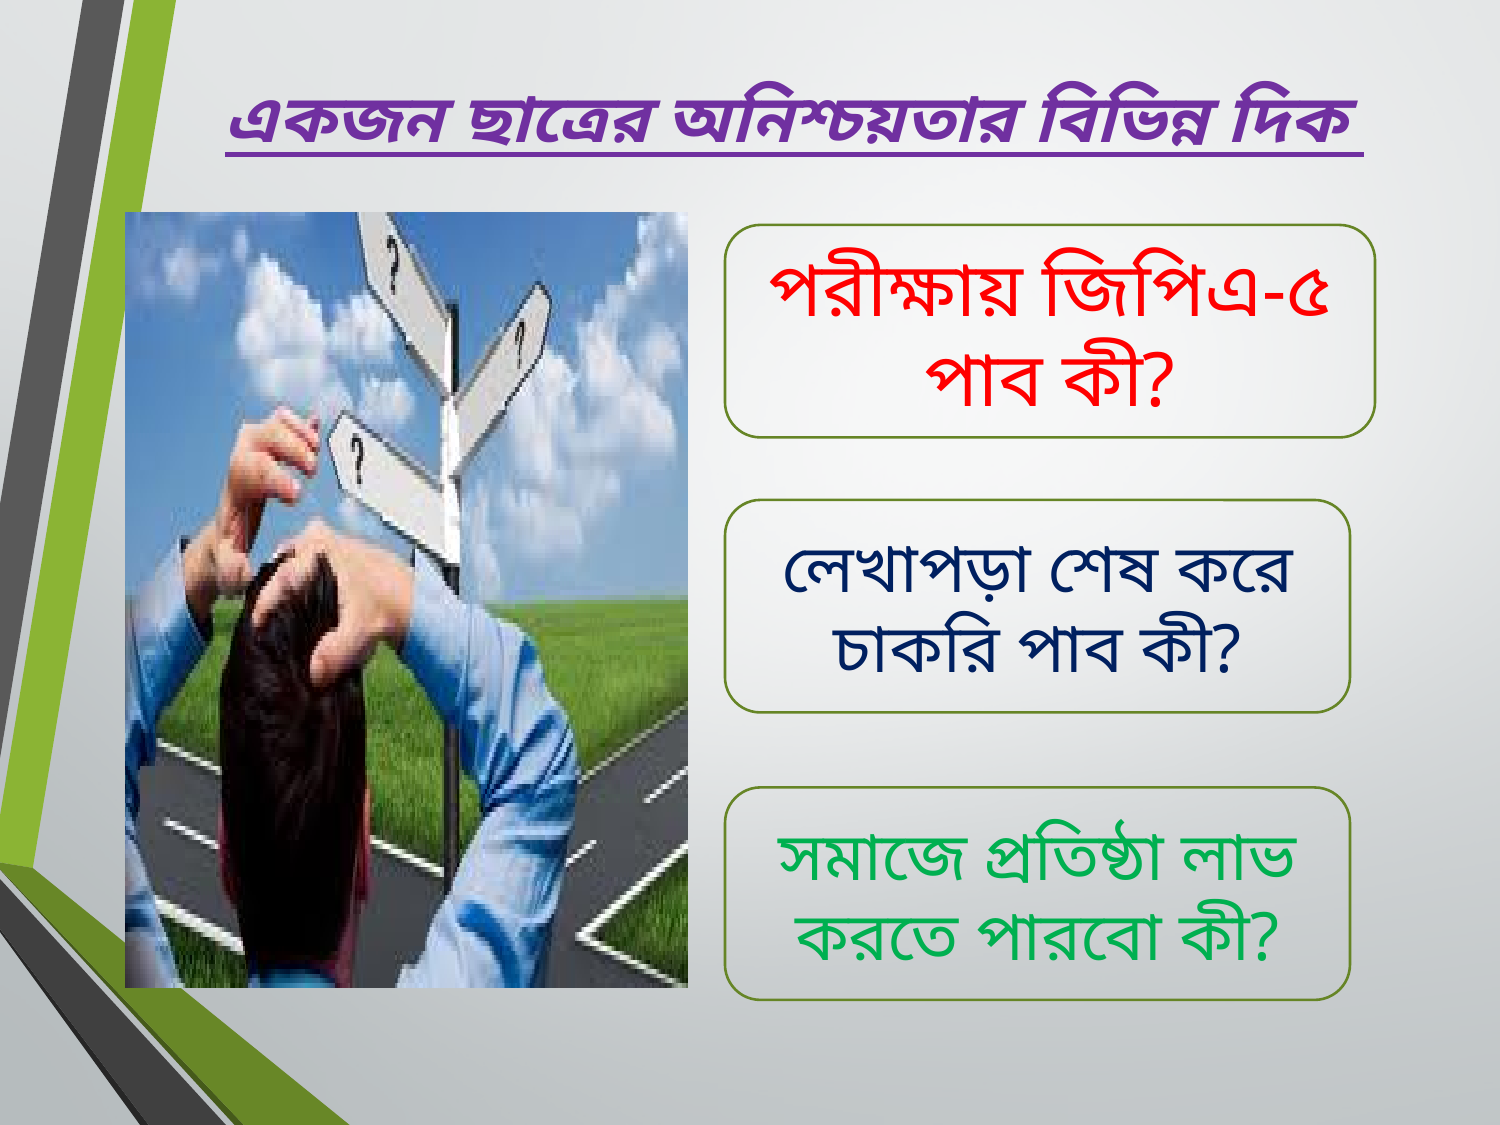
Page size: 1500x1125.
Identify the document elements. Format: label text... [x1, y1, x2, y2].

title একজন ছাত্রের অনিশ্চয়তার বিভিন্ন দিক [119, 38, 1470, 194]
text_box লেখাপড়া শেষ করে চাকরি পাব কী? [723, 498, 1352, 714]
text_box পরীক্ষায় জিপিএ-৫ পাব কী? [723, 223, 1377, 439]
text_box সমাজে প্রতিষ্ঠা লাভ করতে পারবো কী? [723, 786, 1352, 1002]
picture [124, 212, 688, 988]
